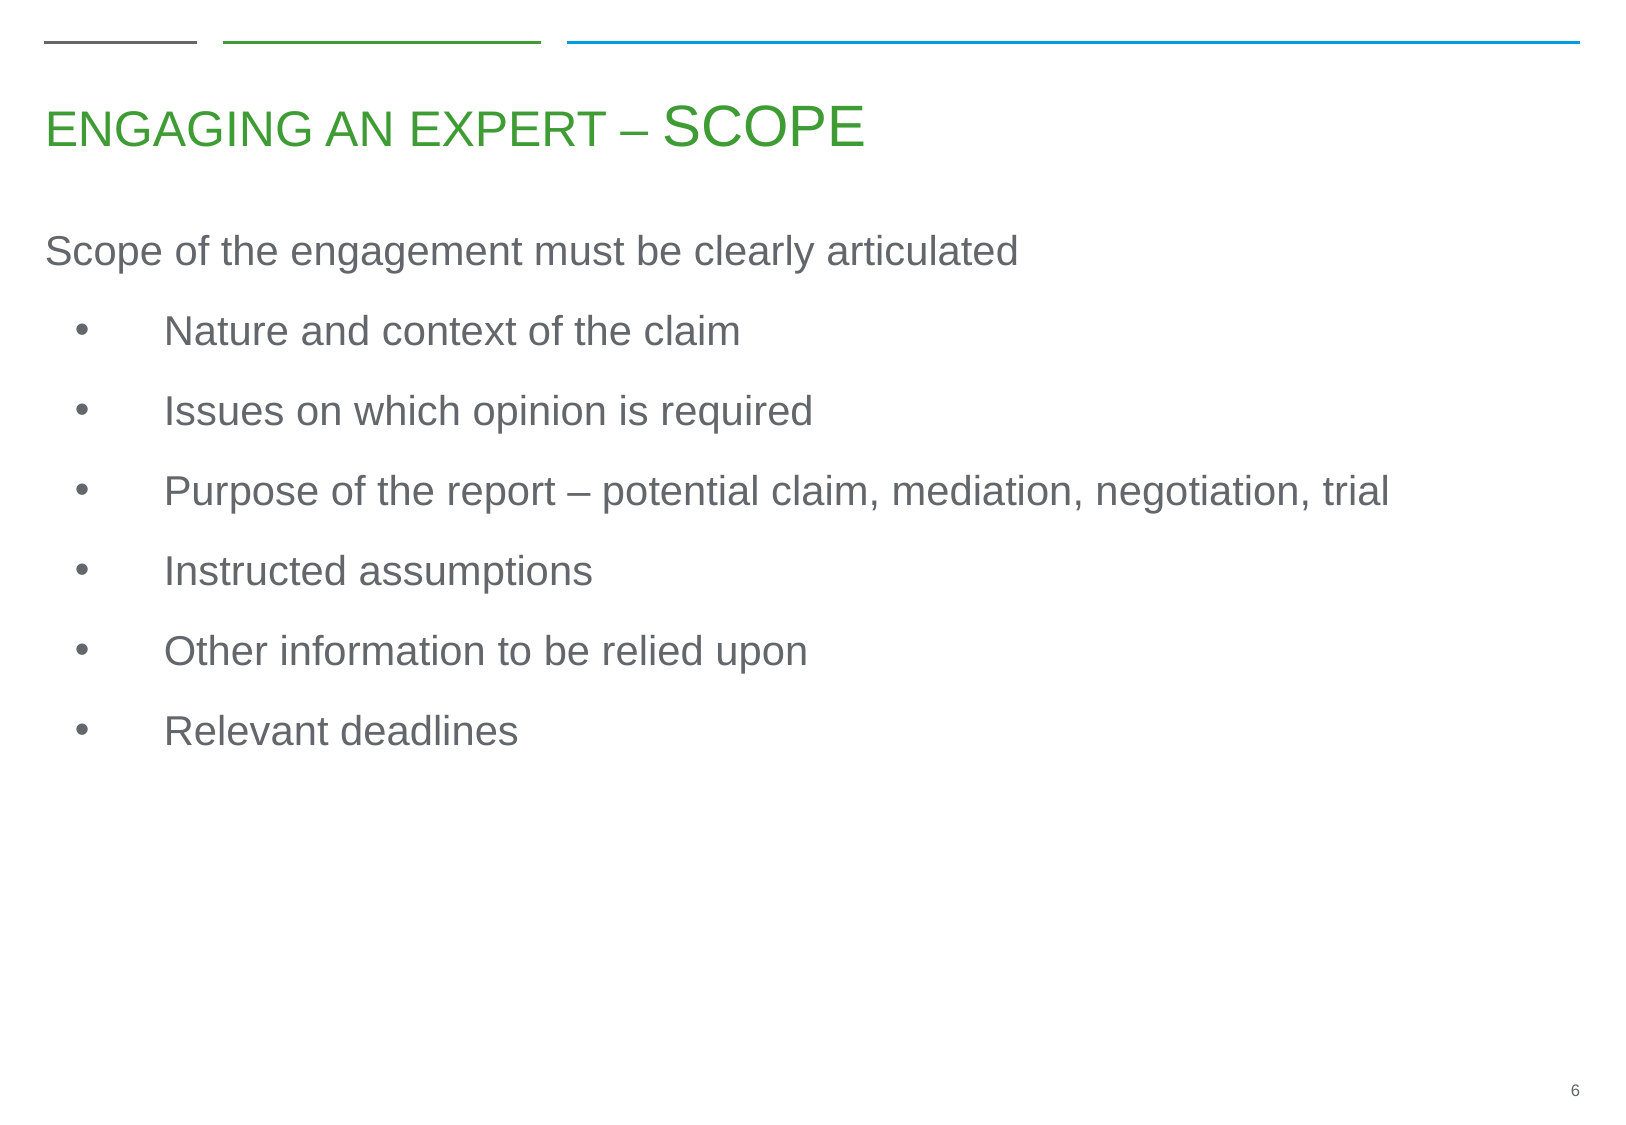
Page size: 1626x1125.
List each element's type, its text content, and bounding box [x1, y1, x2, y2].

list Scope of the engagement must be clearly articulated Nature and context of the claim Issues on which opinion is required Purpose of the report – potential claim, mediation, negotiation, trial Instructed assumptions Other information to be relied upon Relevant deadlines [44, 219, 1581, 1013]
slide_number 6 [1516, 1079, 1581, 1100]
title Engaging an Expert – Scope [44, 48, 1581, 158]
